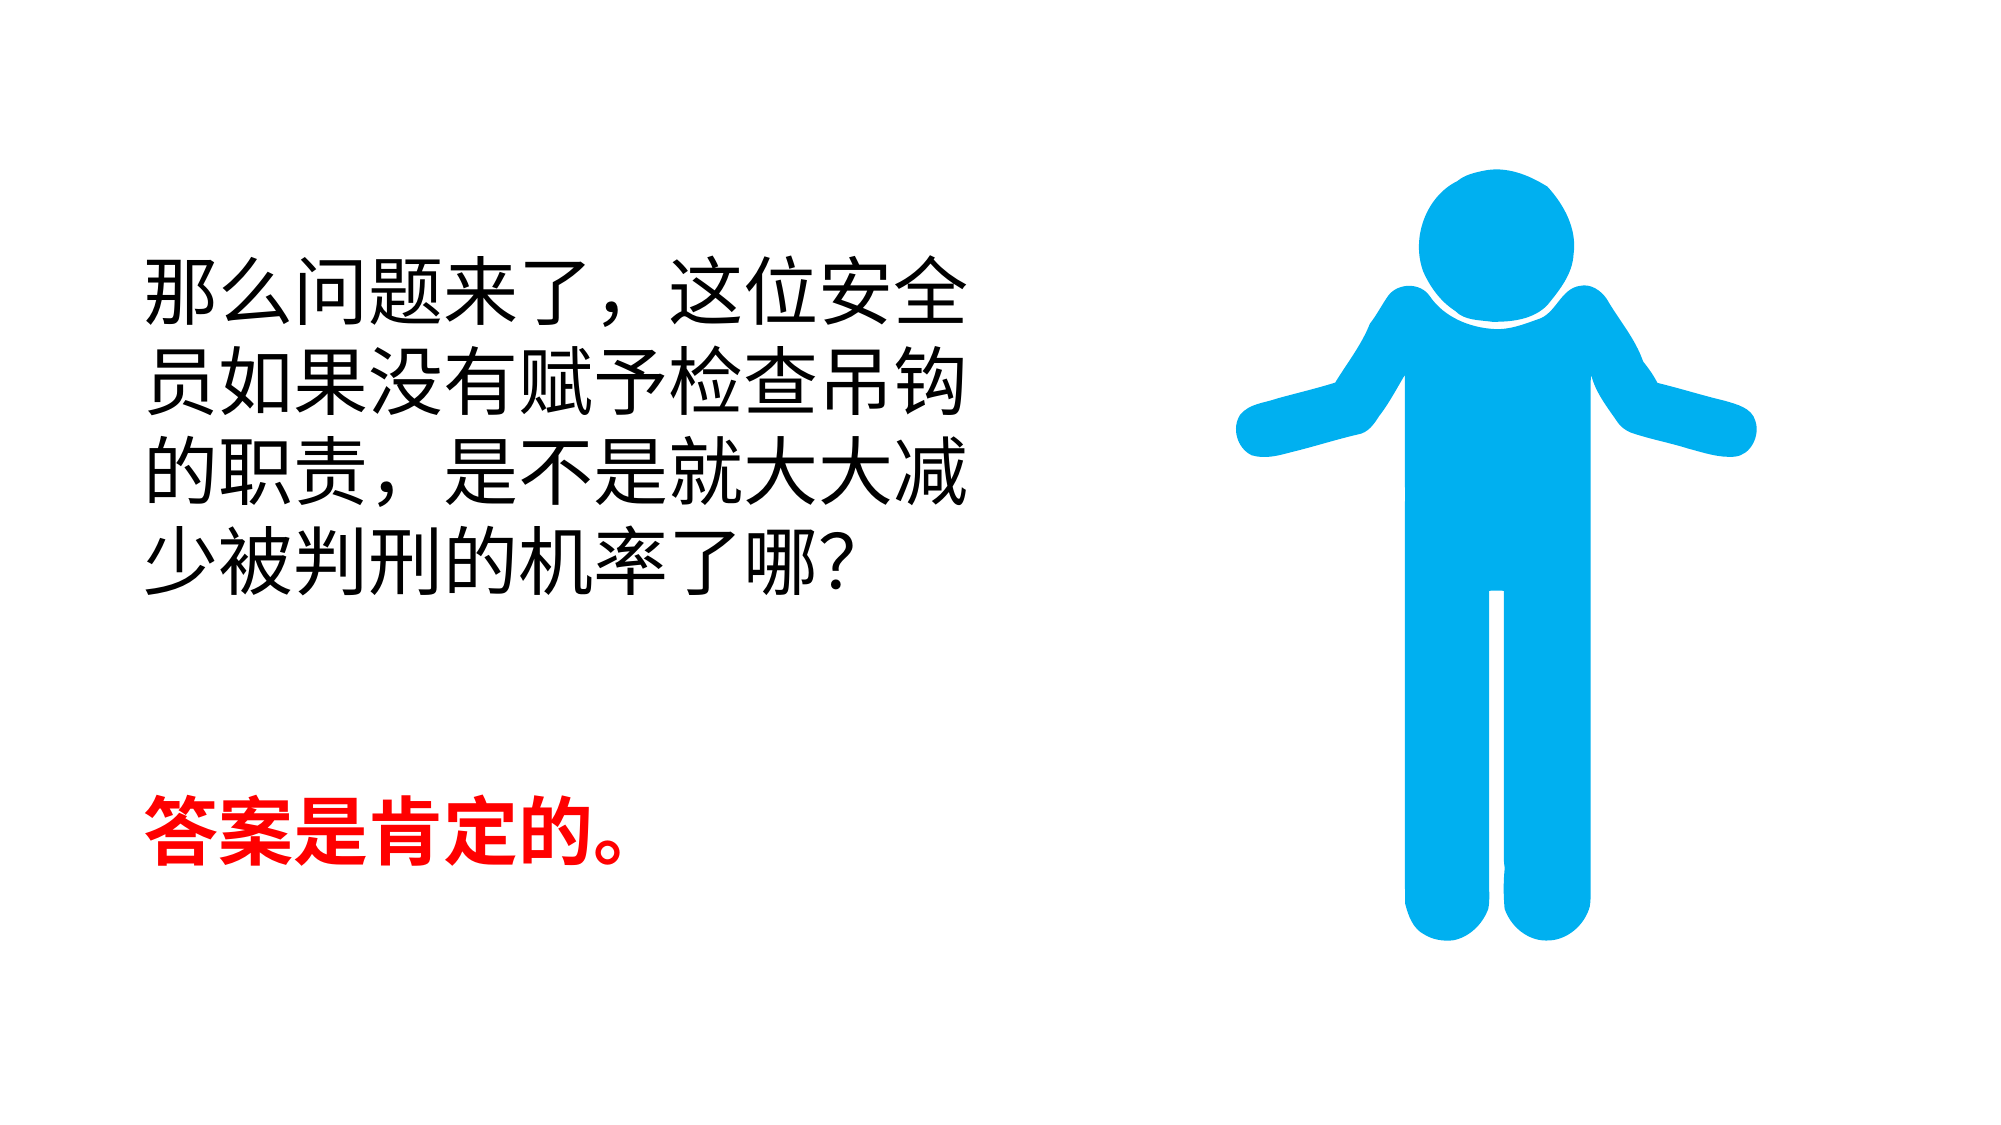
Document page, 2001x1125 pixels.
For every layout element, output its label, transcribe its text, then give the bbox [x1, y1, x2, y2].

text_box 那么问题来了，这位安全员如果没有赋予检查吊钩的职责，是不是就大大减少被判刑的机率了哪？ 答案是肯定的。 [128, 236, 1006, 882]
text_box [1235, 165, 1757, 941]
